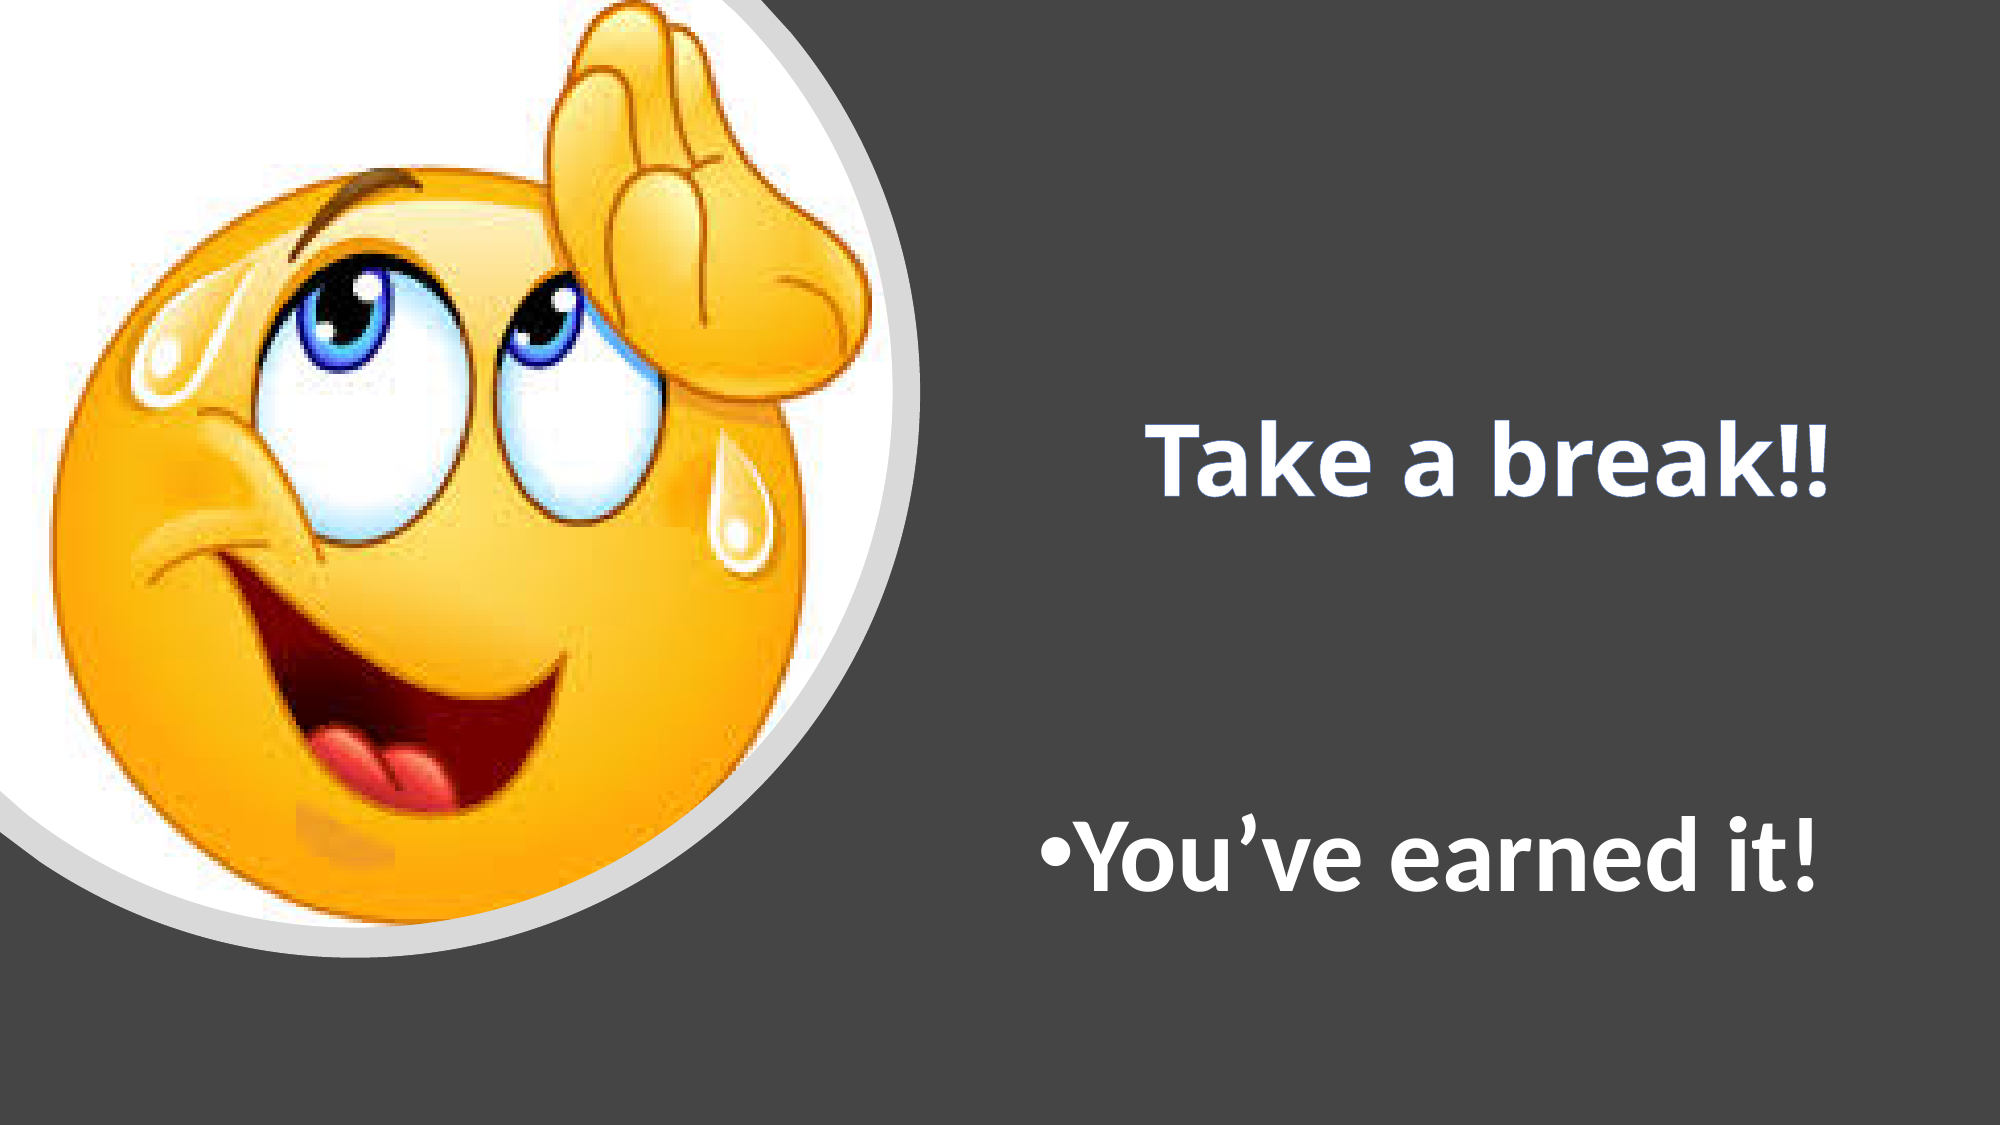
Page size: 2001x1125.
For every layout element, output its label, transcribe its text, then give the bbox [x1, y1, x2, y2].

text_box [170, 928, 540, 959]
text_box Take a break!! [1128, 355, 2000, 573]
list You’ve earned it! [1022, 373, 1895, 928]
picture [0, 0, 893, 928]
text_box [893, 215, 922, 570]
